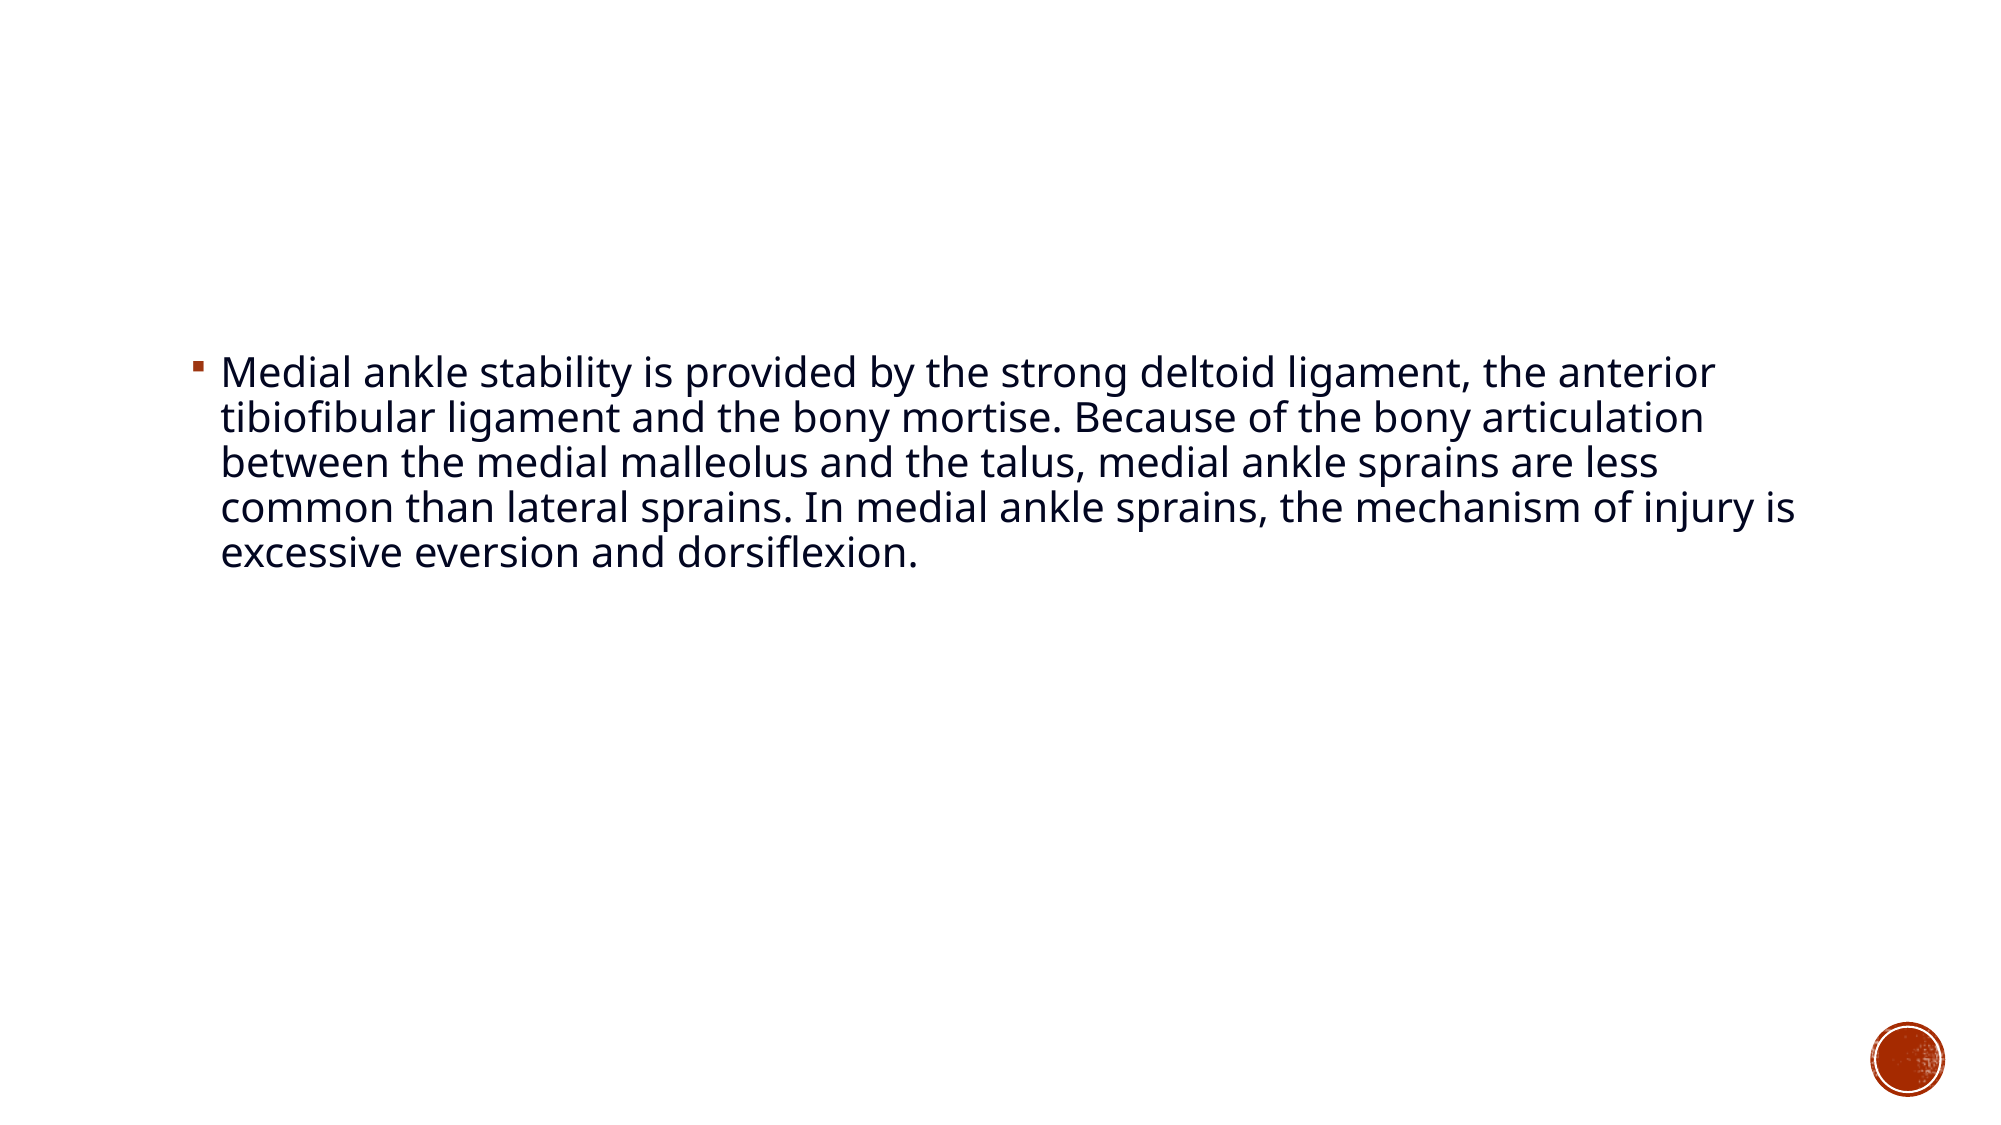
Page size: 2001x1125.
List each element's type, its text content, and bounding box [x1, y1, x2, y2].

list Medial ankle stability is provided by the strong deltoid ligament, the anterior tibiofibular ligament and the bony mortise. Because of the bony articulation between the medial malleolus and the talus, medial ankle sprains are less common than lateral sprains. In medial ankle sprains, the mechanism of injury is excessive eversion and dorsiflexion. [175, 343, 1826, 1008]
